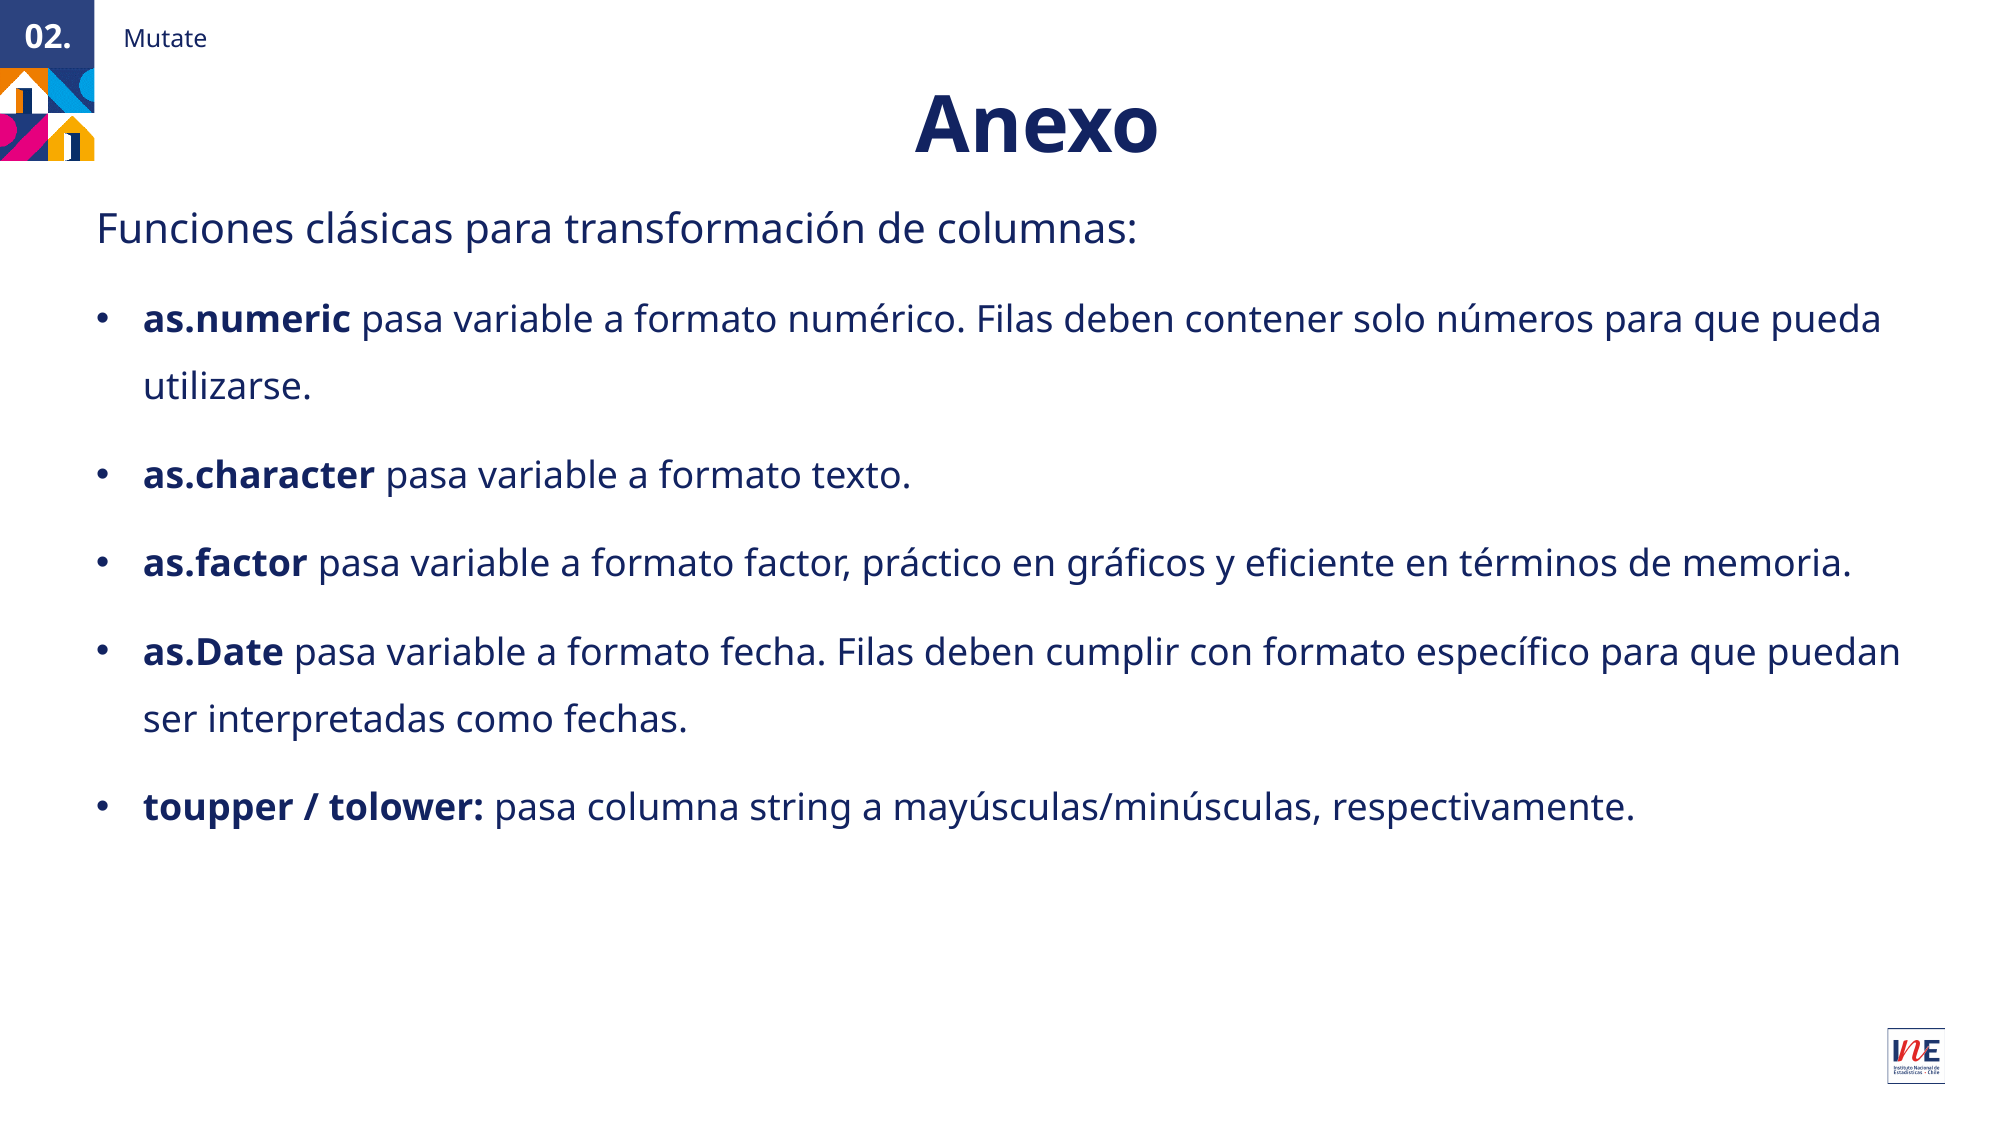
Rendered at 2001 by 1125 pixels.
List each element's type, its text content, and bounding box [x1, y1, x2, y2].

picture [0, 68, 94, 161]
list 02. [0, 9, 96, 66]
list Mutate [123, 0, 1910, 81]
list Anexo [145, 65, 1932, 193]
list Funciones clásicas para transformación de columnas: as.numeric pasa variable a formato numérico. Filas deben contener solo números para que pueda utilizarse. as.character pasa variable a formato texto. as.factor pasa variable a formato factor, práctico en gráficos y eficiente en términos de memoria. as.Date pasa variable a formato fecha. Filas deben cumplir con formato específico para que puedan ser interpretadas como fechas. toupper / tolower: pasa columna string a mayúsculas/minúsculas, respectivamente. [95, 193, 1937, 937]
